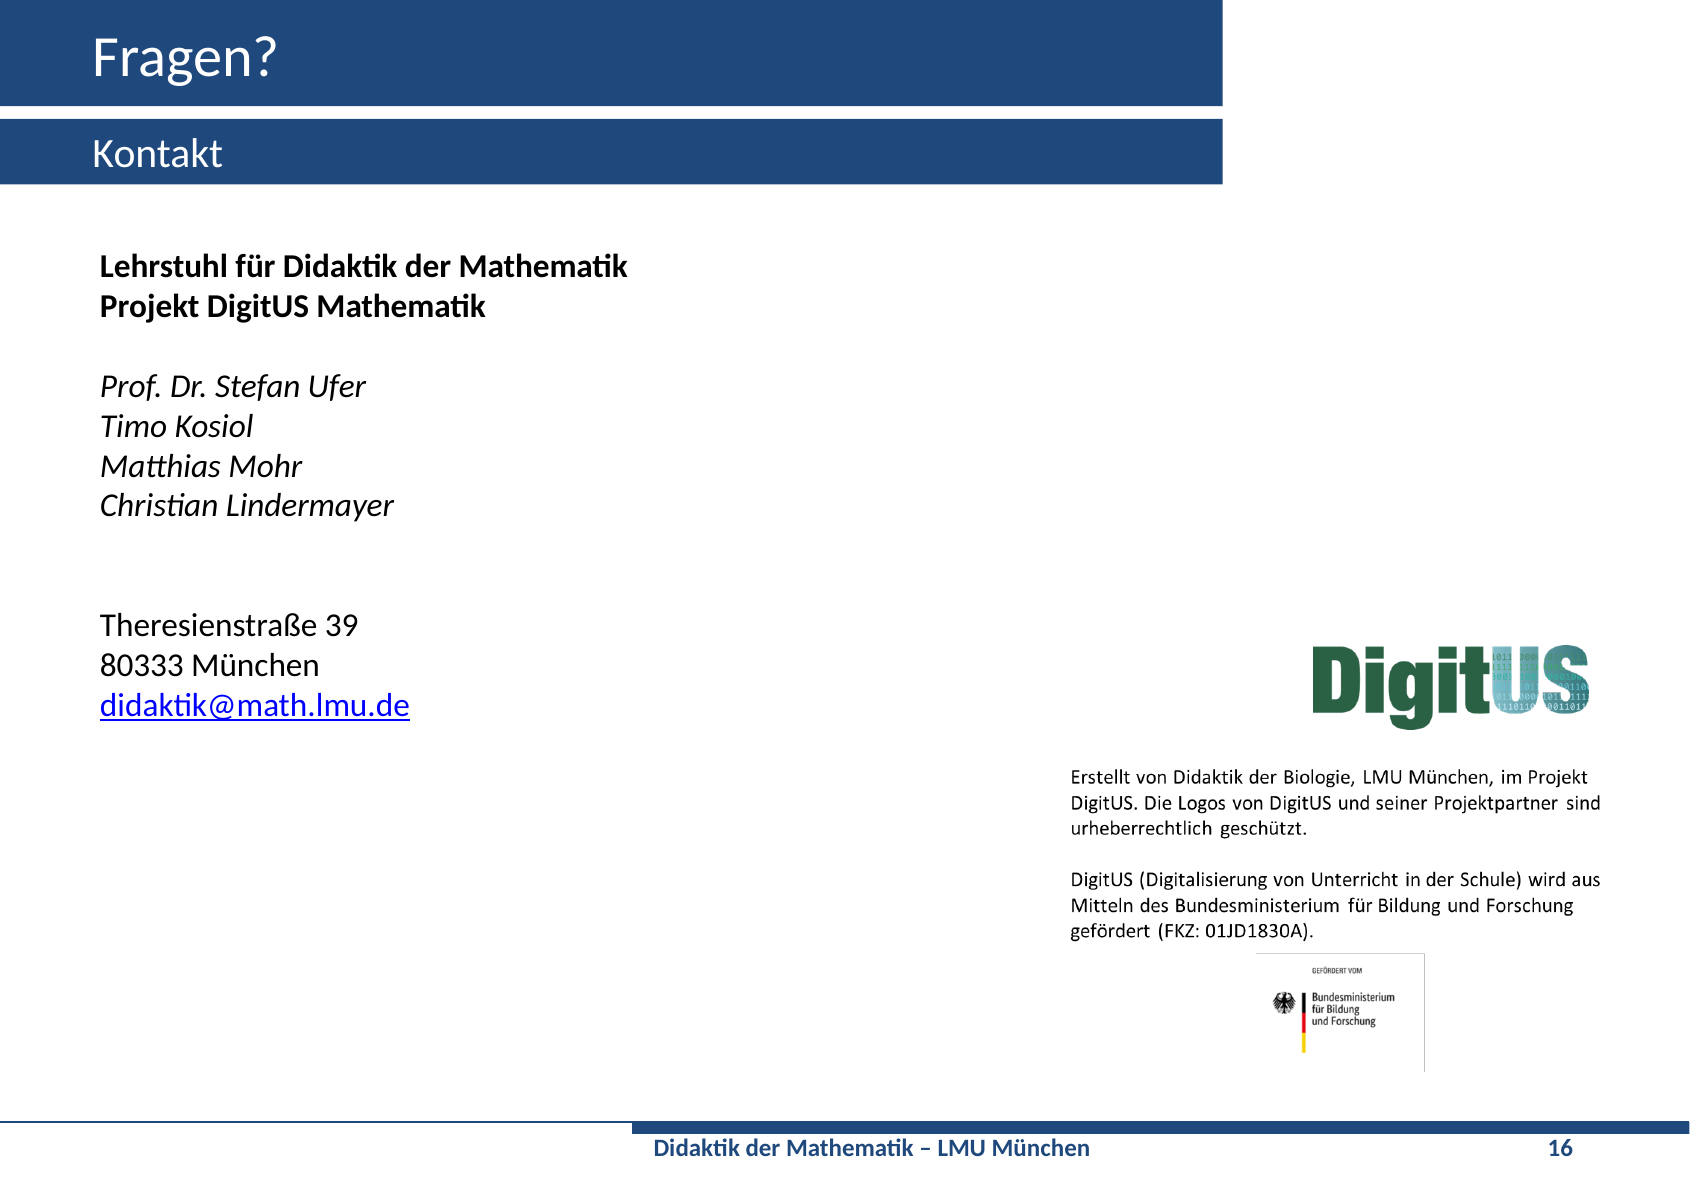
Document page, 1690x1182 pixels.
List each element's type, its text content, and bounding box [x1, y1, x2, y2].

title Fragen? [76, 0, 1211, 107]
list Lehrstuhl für Didaktik der Mathematik Projekt DigitUS Mathematik Prof. Dr. Stefan Ufer Timo Kosiol Matthias Mohr Christian Lindermayer Theresienstraße 39 80333 München didaktik@math.lmu.de [84, 236, 1605, 1056]
list Kontakt [76, 117, 1211, 185]
picture [1056, 645, 1620, 1075]
